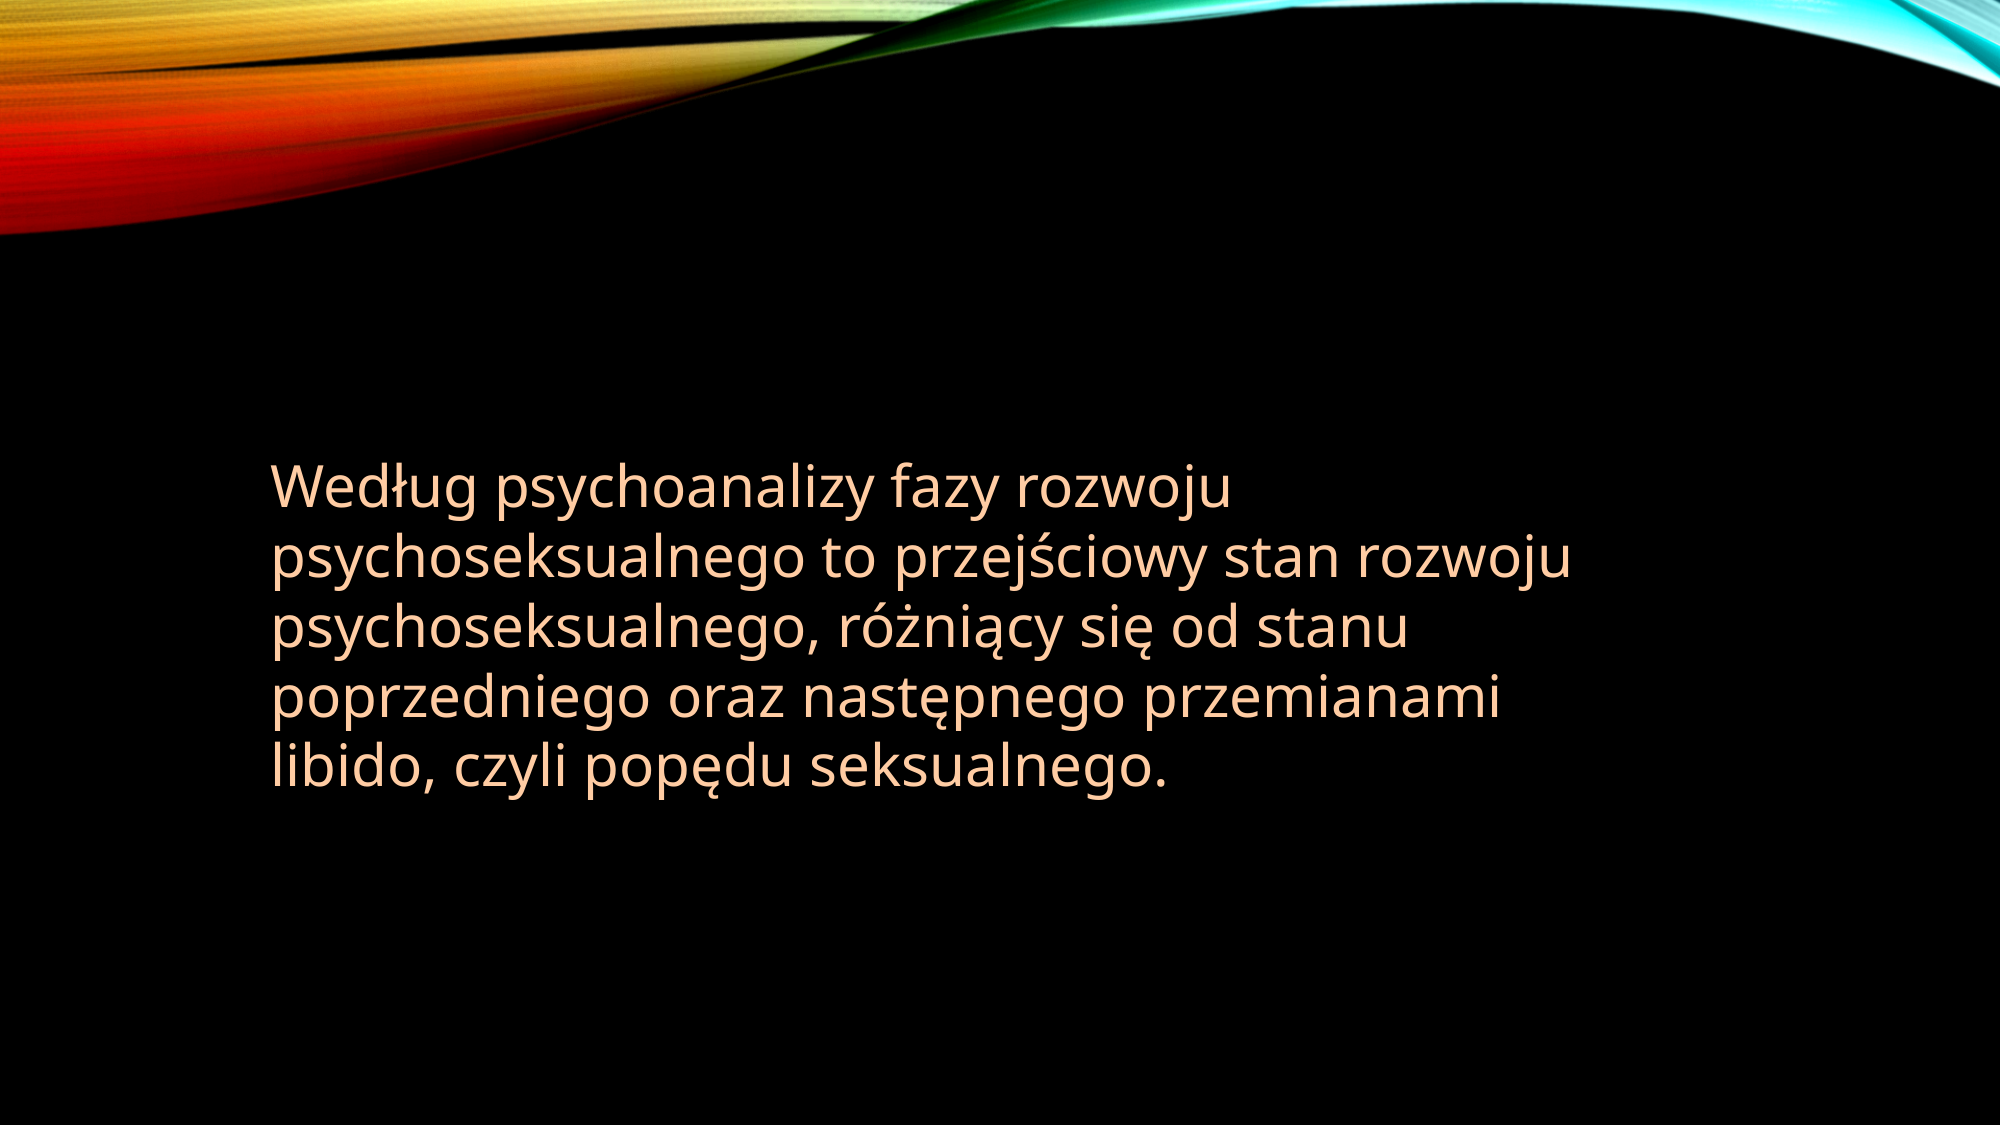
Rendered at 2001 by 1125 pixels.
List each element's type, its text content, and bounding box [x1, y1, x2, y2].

picture [0, 0, 2000, 237]
text_box Według psychoanalizy fazy rozwoju psychoseksualnego to przejściowy stan rozwoju psychoseksualnego, różniący się od stanu poprzedniego oraz następnego przemianami libido, czyli popędu seksualnego. [255, 441, 1655, 806]
